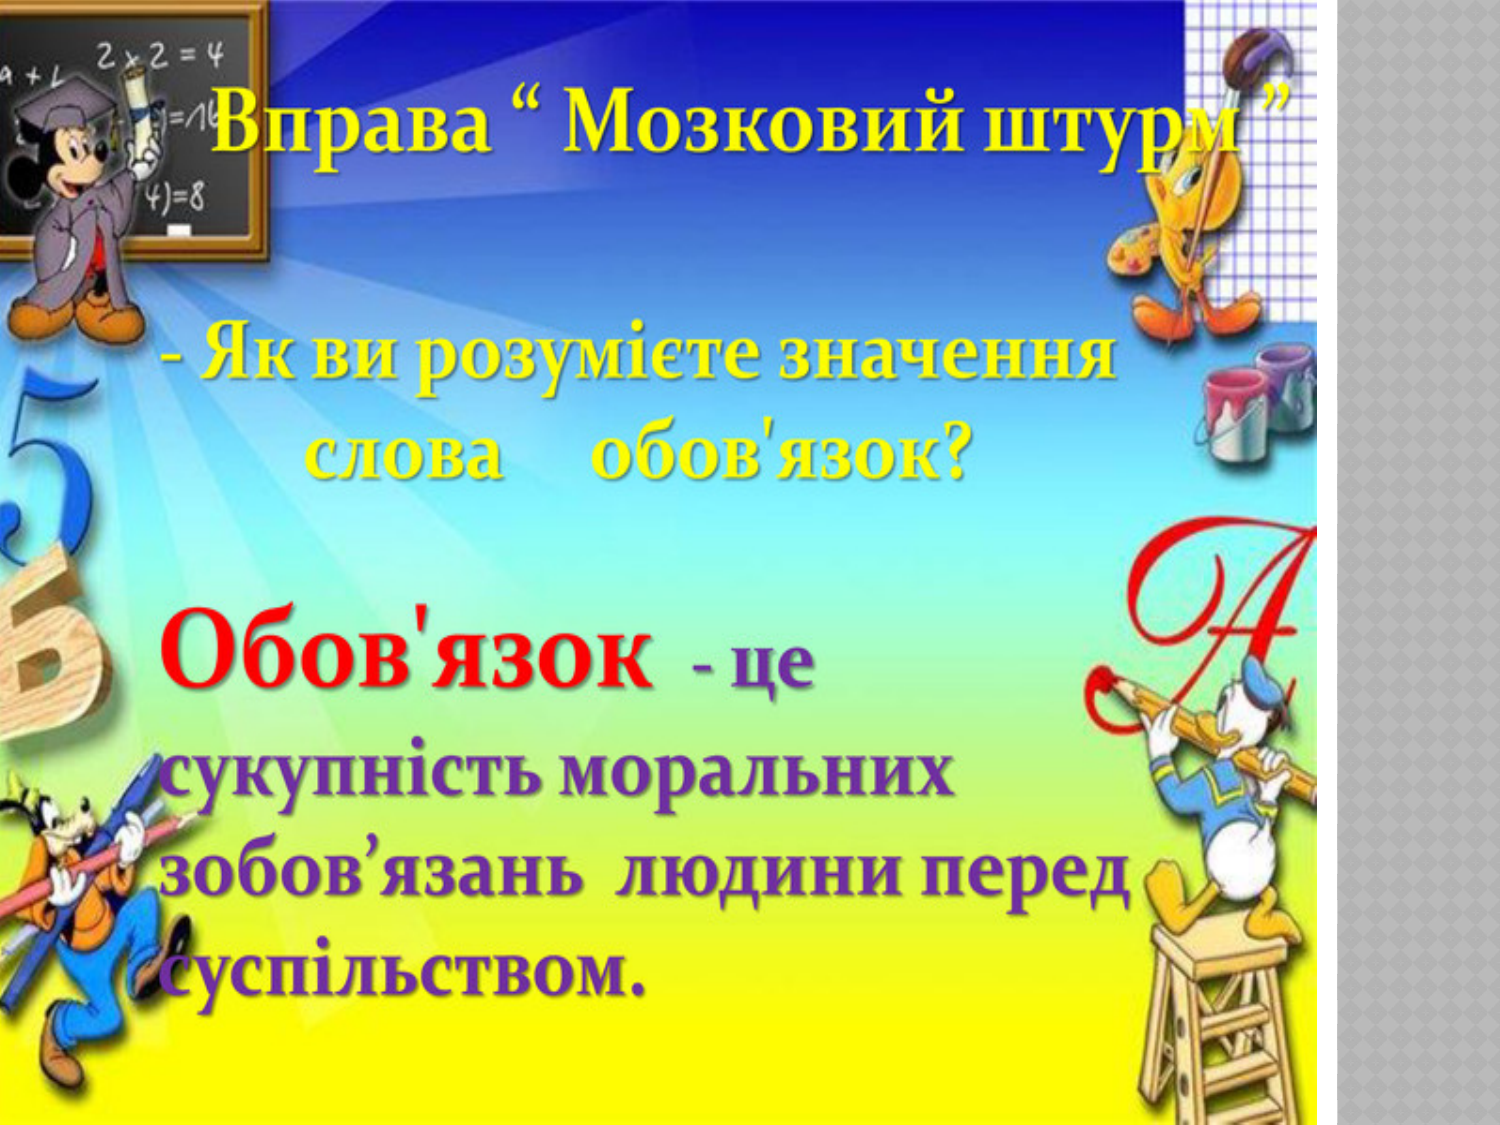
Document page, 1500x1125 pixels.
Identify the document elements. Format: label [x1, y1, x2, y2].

list [0, 0, 1318, 1125]
